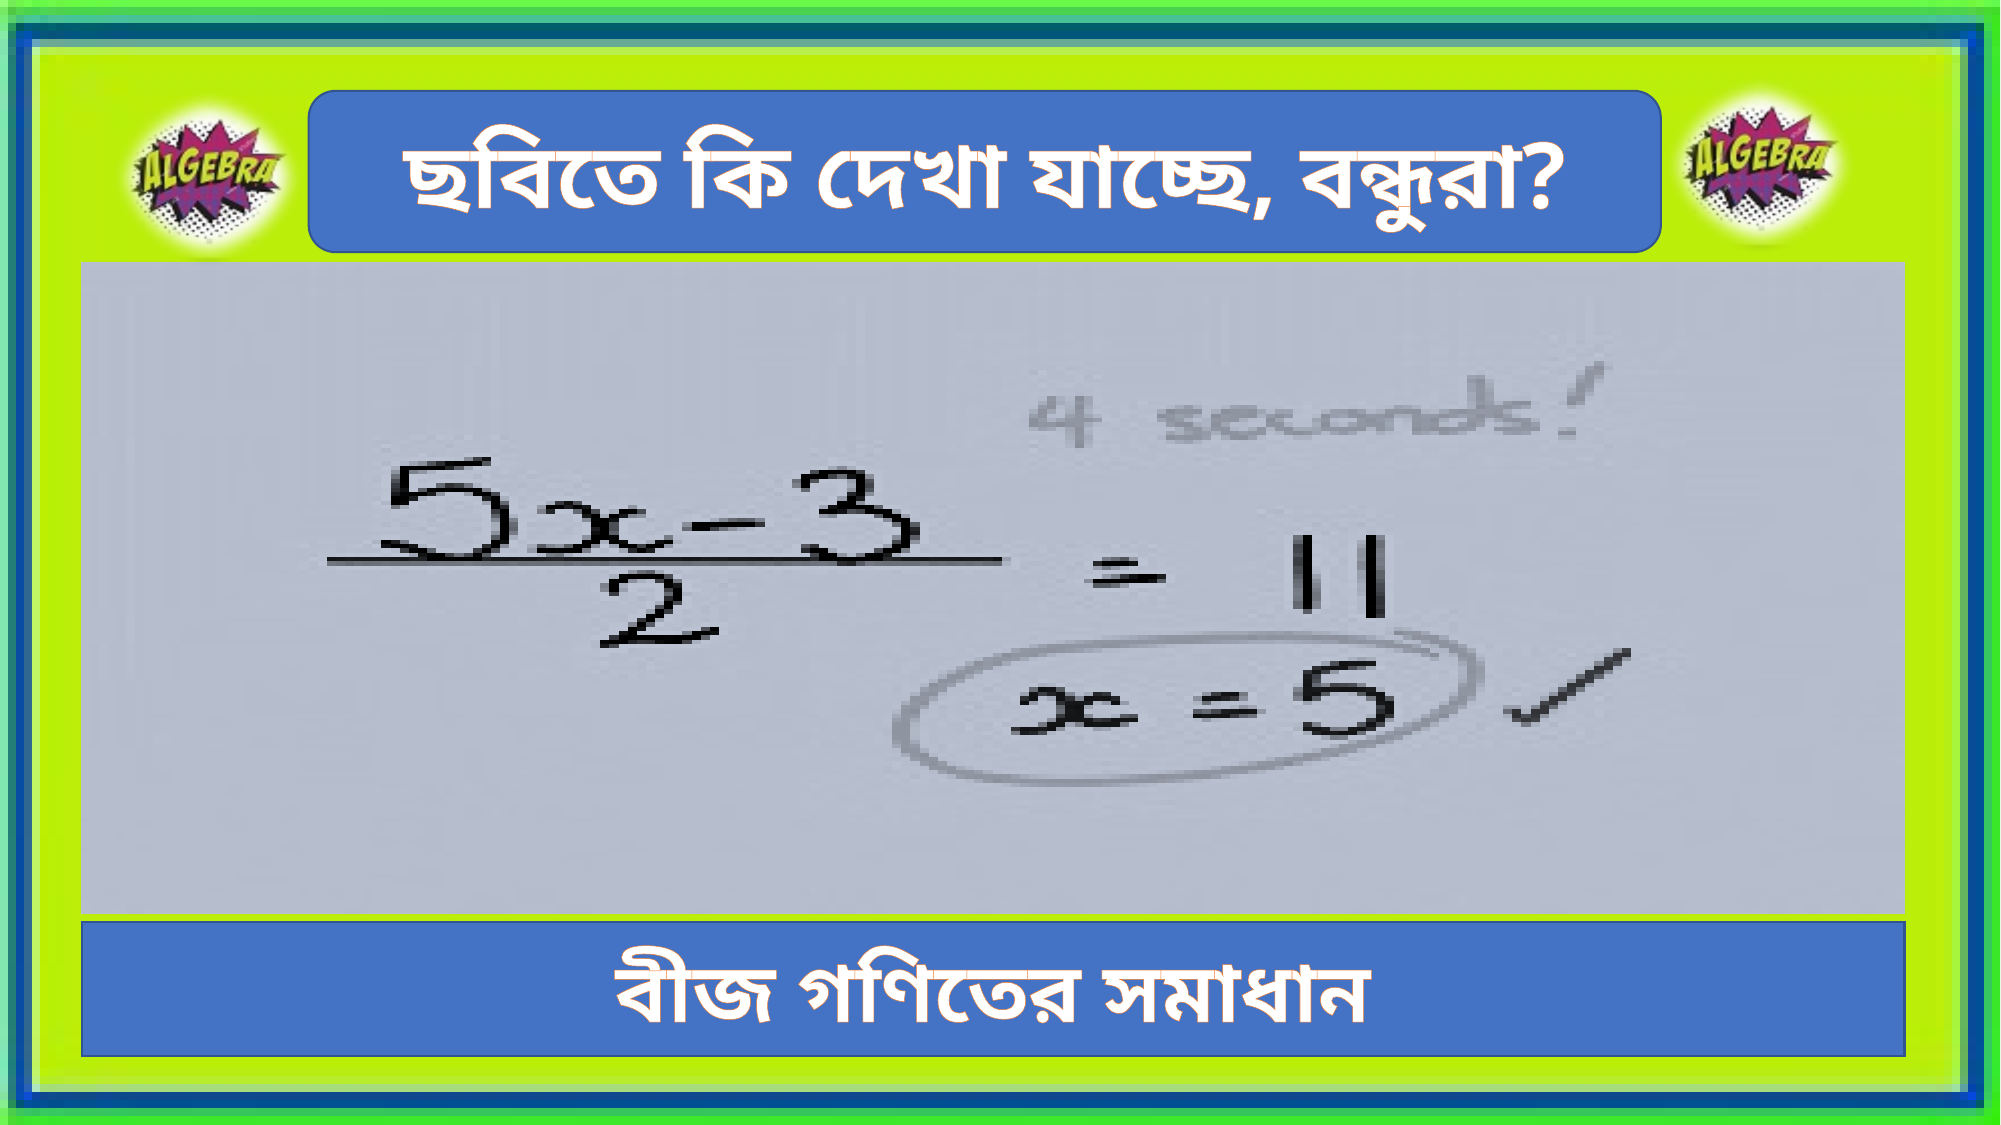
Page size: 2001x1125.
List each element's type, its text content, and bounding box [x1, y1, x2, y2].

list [81, 262, 1905, 914]
text_box বীজ গণিতের সমাধান [81, 921, 1906, 1057]
picture [0, 0, 2001, 1125]
text_box ছবিতে কি দেখা যাচ্ছে, বন্ধুরা? [309, 89, 1660, 254]
